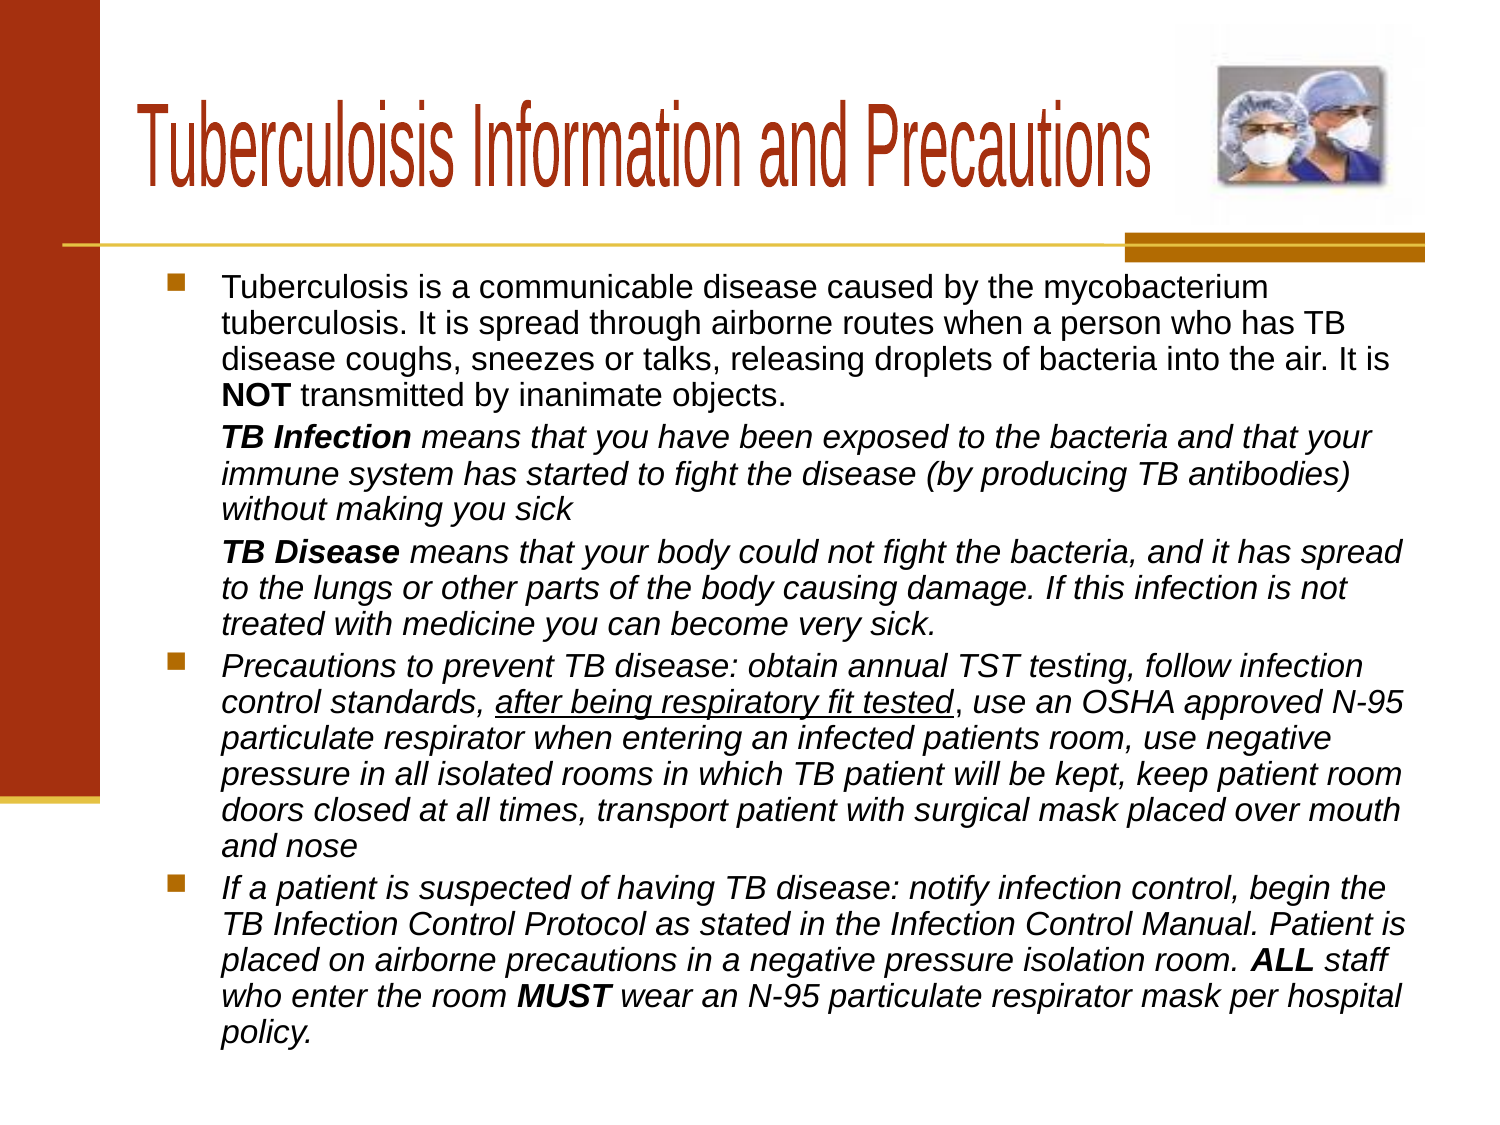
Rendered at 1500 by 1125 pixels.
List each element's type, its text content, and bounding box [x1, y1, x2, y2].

list Tuberculosis is a communicable disease caused by the mycobacterium tuberculosis. It is spread through airborne routes when a person who has TB disease coughs, sneezes or talks, releasing droplets of bacteria into the air. It is NOT transmitted by inanimate objects. TB Infection means that you have been exposed to the bacteria and that your immune system has started to fight the disease (by producing TB antibodies) without making you sick TB Disease means that your body could not fight the bacteria, and it has spread to the lungs or other parts of the body causing damage. If this infection is not treated with medicine you can become very sick. Precautions to prevent TB disease: obtain annual TST testing, follow infection control standards, after being respiratory fit tested, use an OSHA approved N-95 particulate respirator when entering an infected patients room, use negative pressure in all isolated rooms in which TB patient will be kept, keep patient room doors closed at all times, transport patient with surgical mask placed over mouth and nose If a patient is suspected of having TB disease: notify infection control, begin the TB Infection Control Protocol as stated in the Infection Control Manual. Patient is placed on airborne precautions in a negative pressure isolation room. ALL staff who enter the room MUST wear an N-95 particulate respirator mask per hospital policy. [150, 262, 1425, 1088]
picture [1174, 24, 1426, 226]
